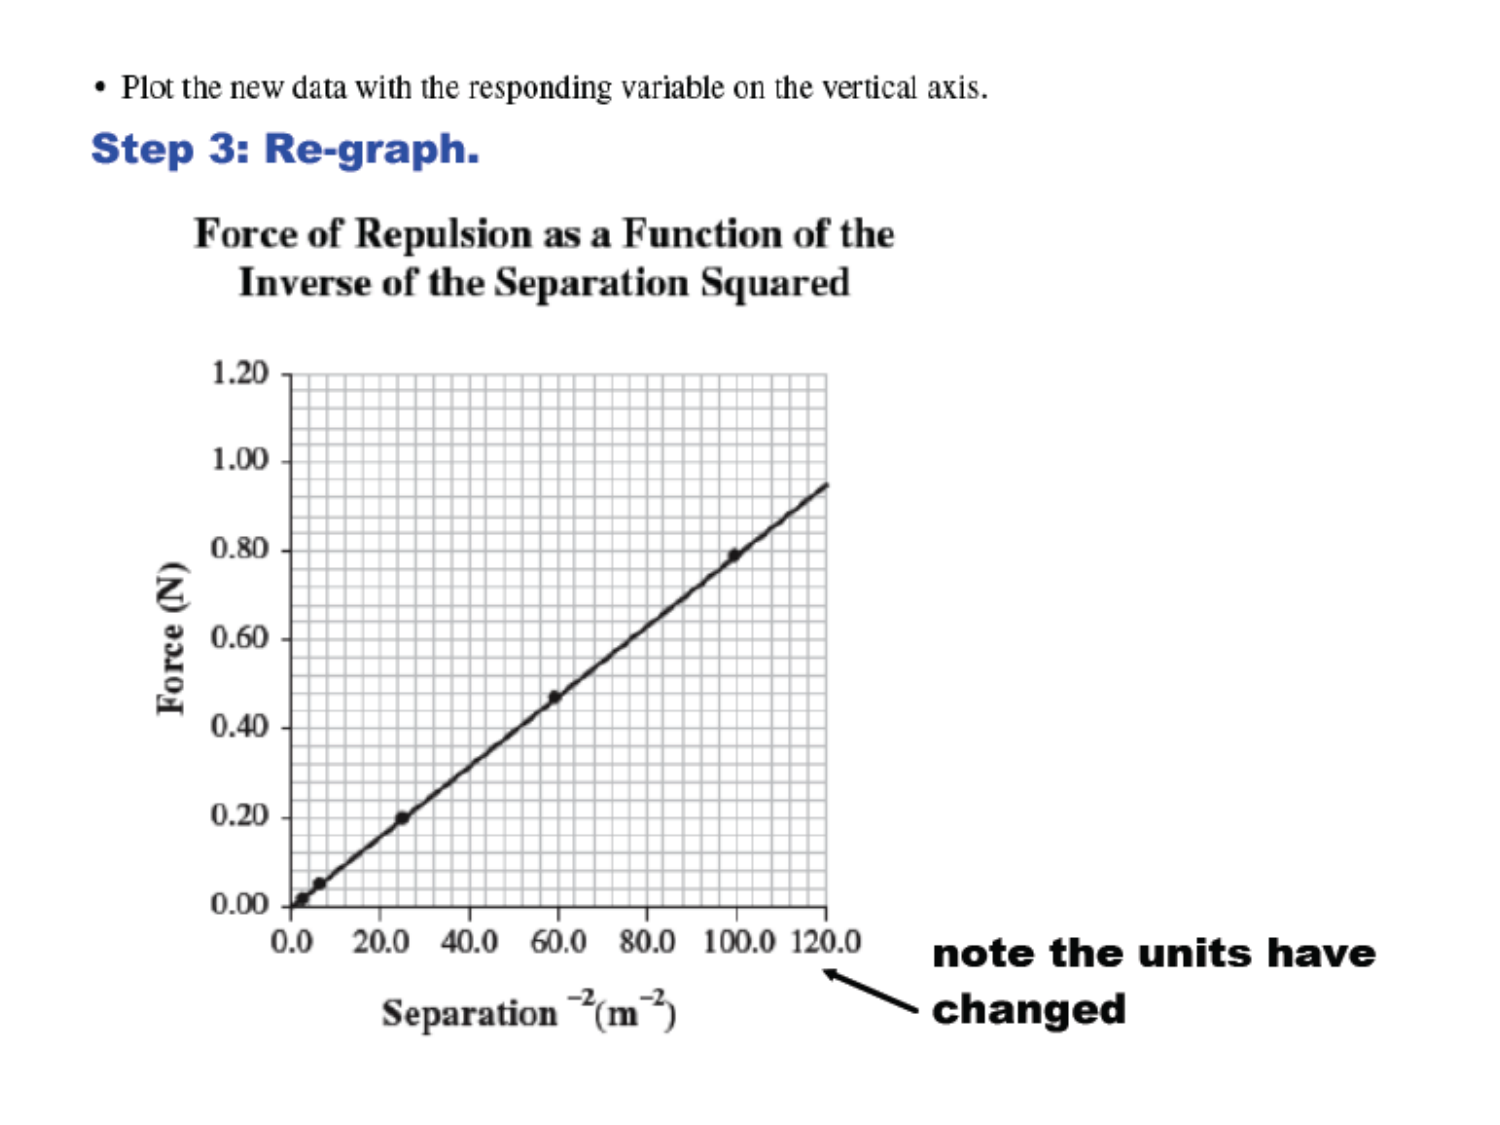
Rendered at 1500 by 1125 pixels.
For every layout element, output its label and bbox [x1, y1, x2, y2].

picture [74, 62, 1388, 1086]
